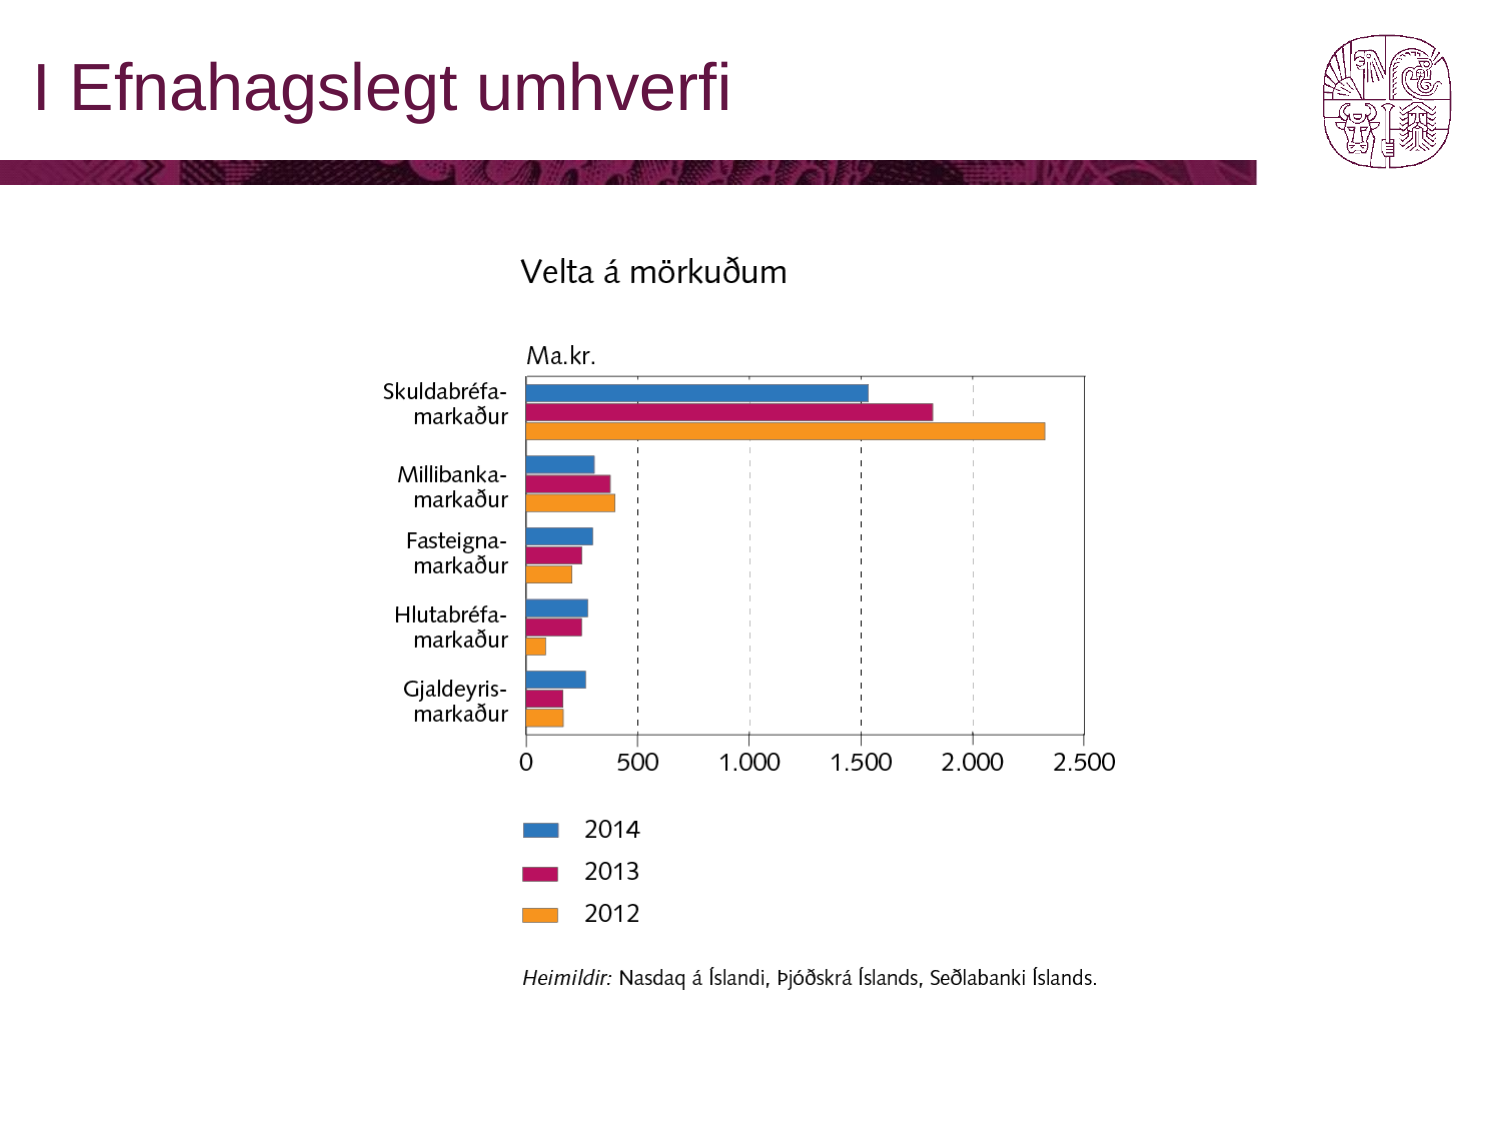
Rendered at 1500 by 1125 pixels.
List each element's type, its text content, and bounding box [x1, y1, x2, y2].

picture [1316, 31, 1456, 173]
picture [383, 255, 1116, 990]
picture [0, 160, 1258, 185]
title I Efnahagslegt umhverfi [17, 19, 1247, 149]
